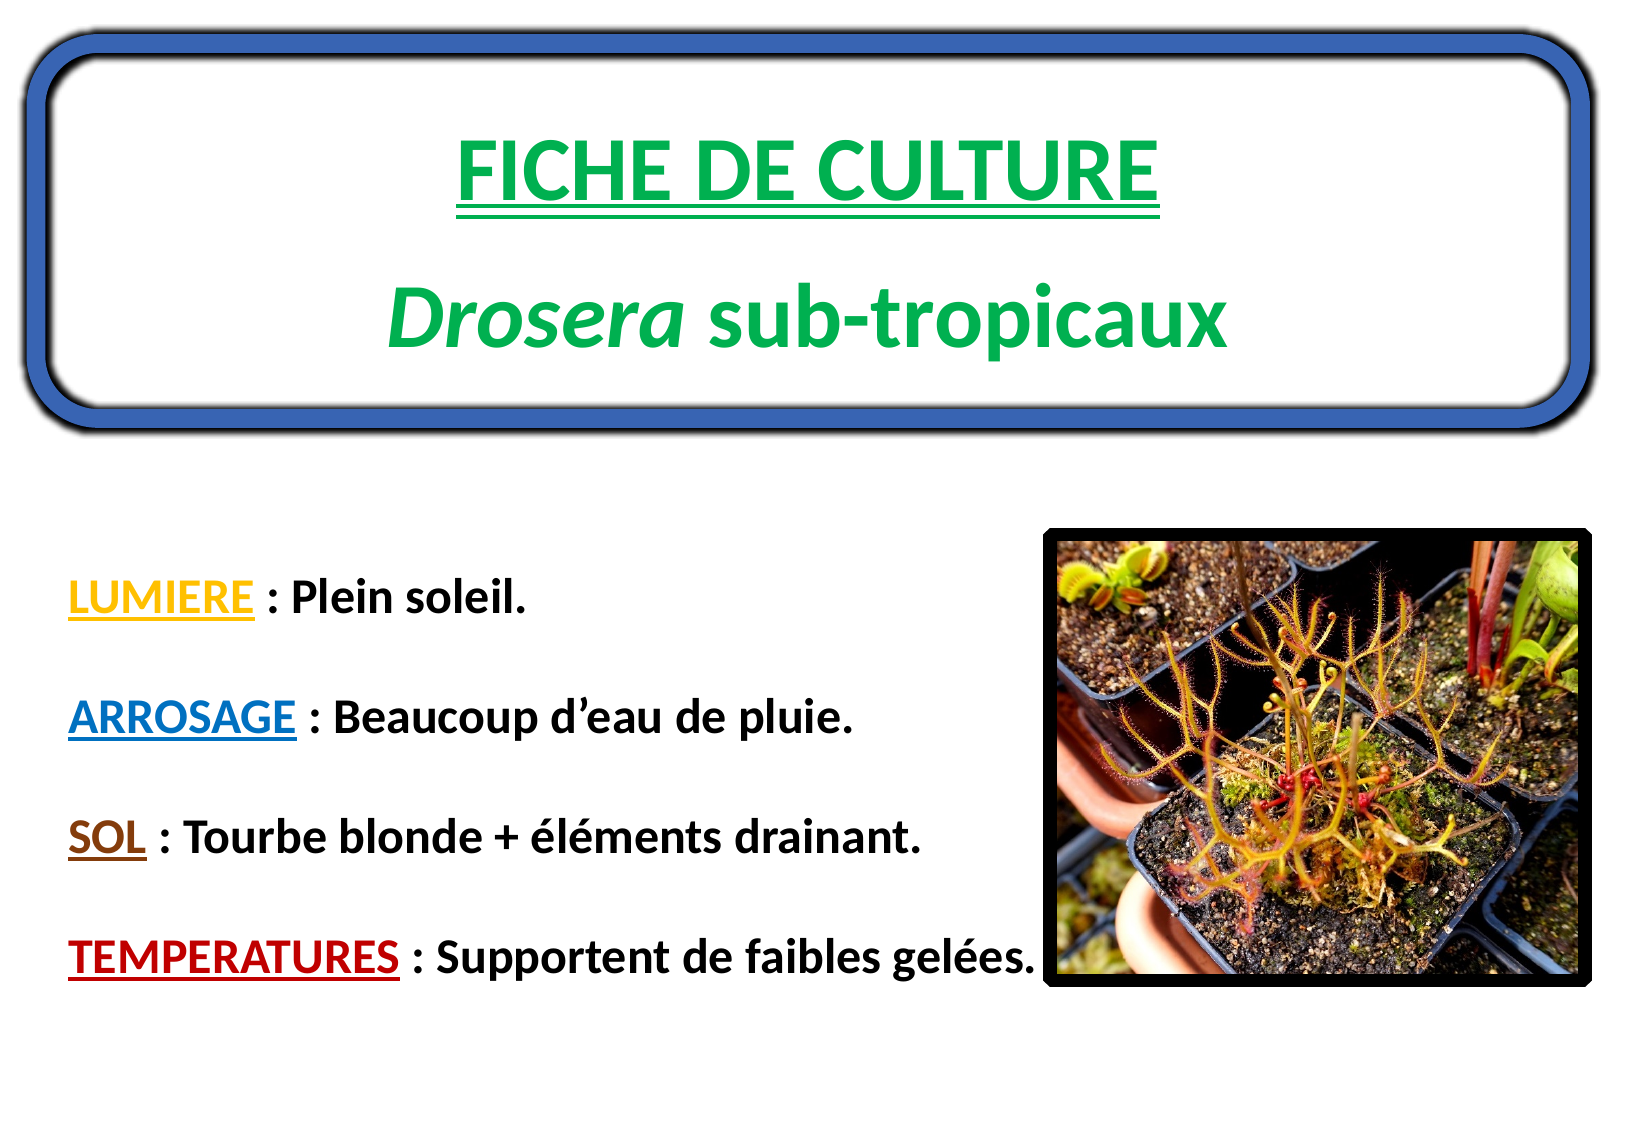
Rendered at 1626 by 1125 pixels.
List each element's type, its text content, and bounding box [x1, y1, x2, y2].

picture [1056, 541, 1579, 974]
text_box FICHE DE CULTURE Drosera sub-tropicaux [0, 11, 1621, 446]
text_box LUMIERE : Plein soleil. ARROSAGE : Beaucoup d’eau de pluie. SOL : Tourbe blonde + éléments drainant. TEMPERATURES : Supportent de faibles gelées. [53, 496, 1053, 992]
